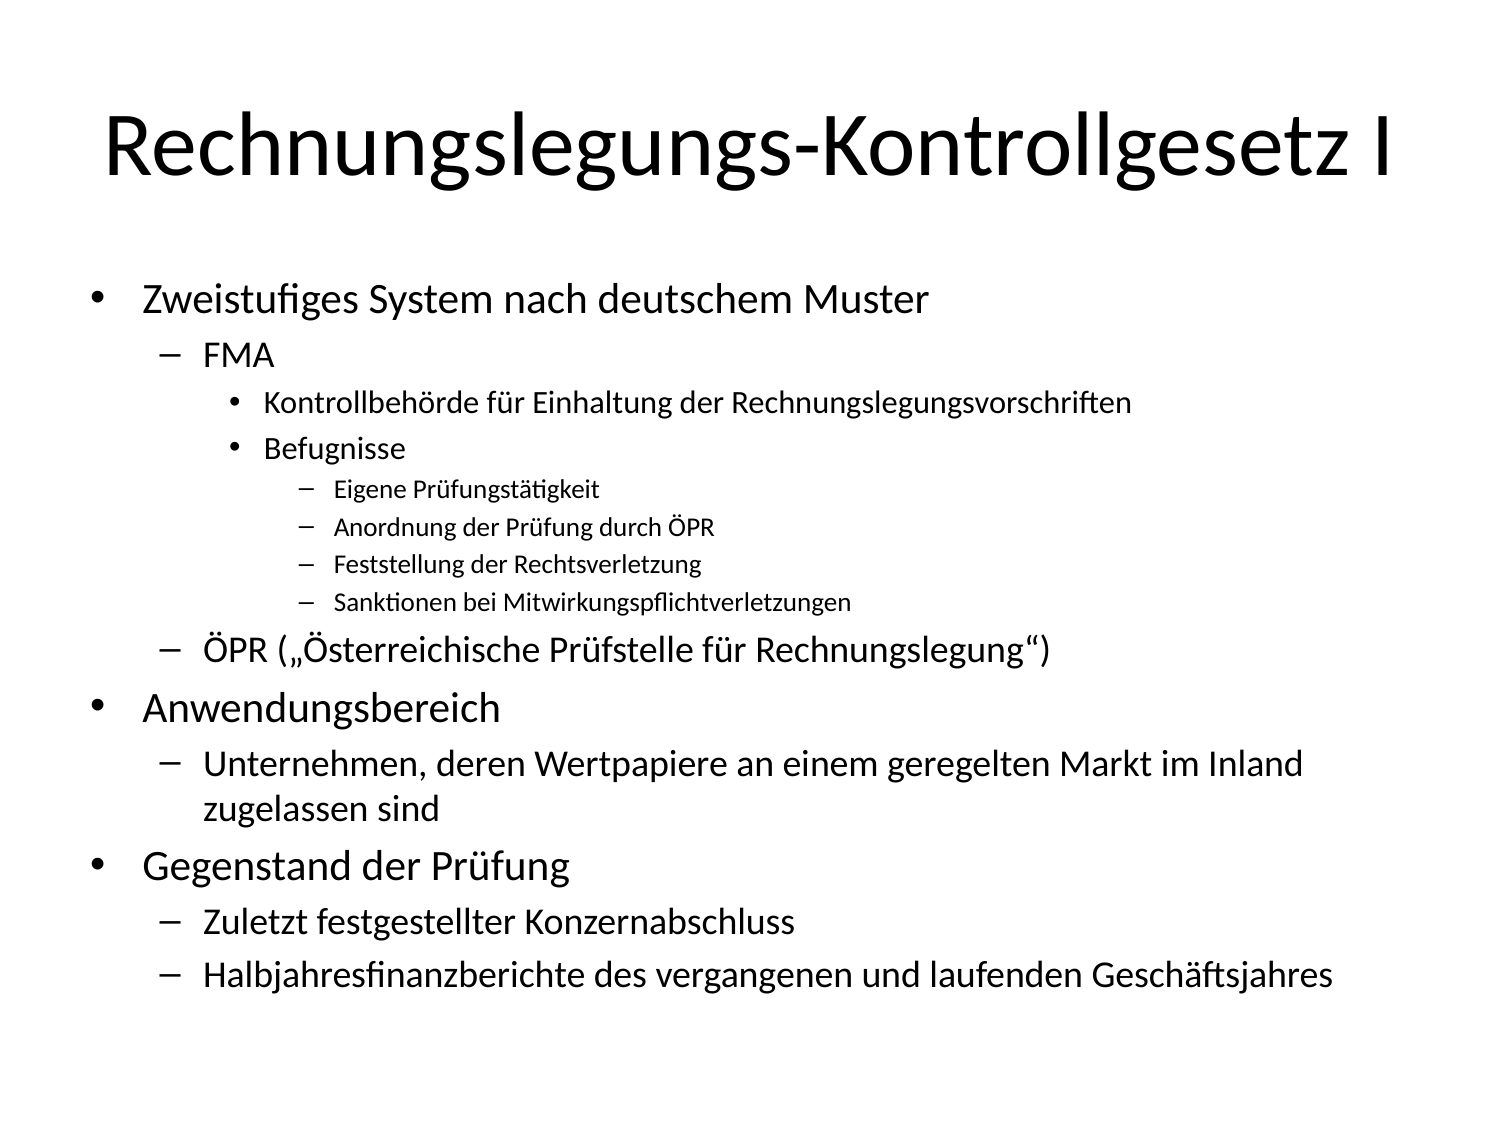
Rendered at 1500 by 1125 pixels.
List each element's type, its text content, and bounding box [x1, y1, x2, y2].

title Rechnungslegungs-Kontrollgesetz I [75, 45, 1425, 233]
list Zweistufiges System nach deutschem Muster FMA Kontrollbehörde für Einhaltung der Rechnungslegungsvorschriften Befugnisse Eigene Prüfungstätigkeit Anordnung der Prüfung durch ÖPR Feststellung der Rechtsverletzung Sanktionen bei Mitwirkungspflichtverletzungen ÖPR („Österreichische Prüfstelle für Rechnungslegung“) Anwendungsbereich Unternehmen, deren Wertpapiere an einem geregelten Markt im Inland zugelassen sind Gegenstand der Prüfung Zuletzt festgestellter Konzernabschluss Halbjahresfinanzberichte des vergangenen und laufenden Geschäftsjahres [75, 262, 1425, 1005]
